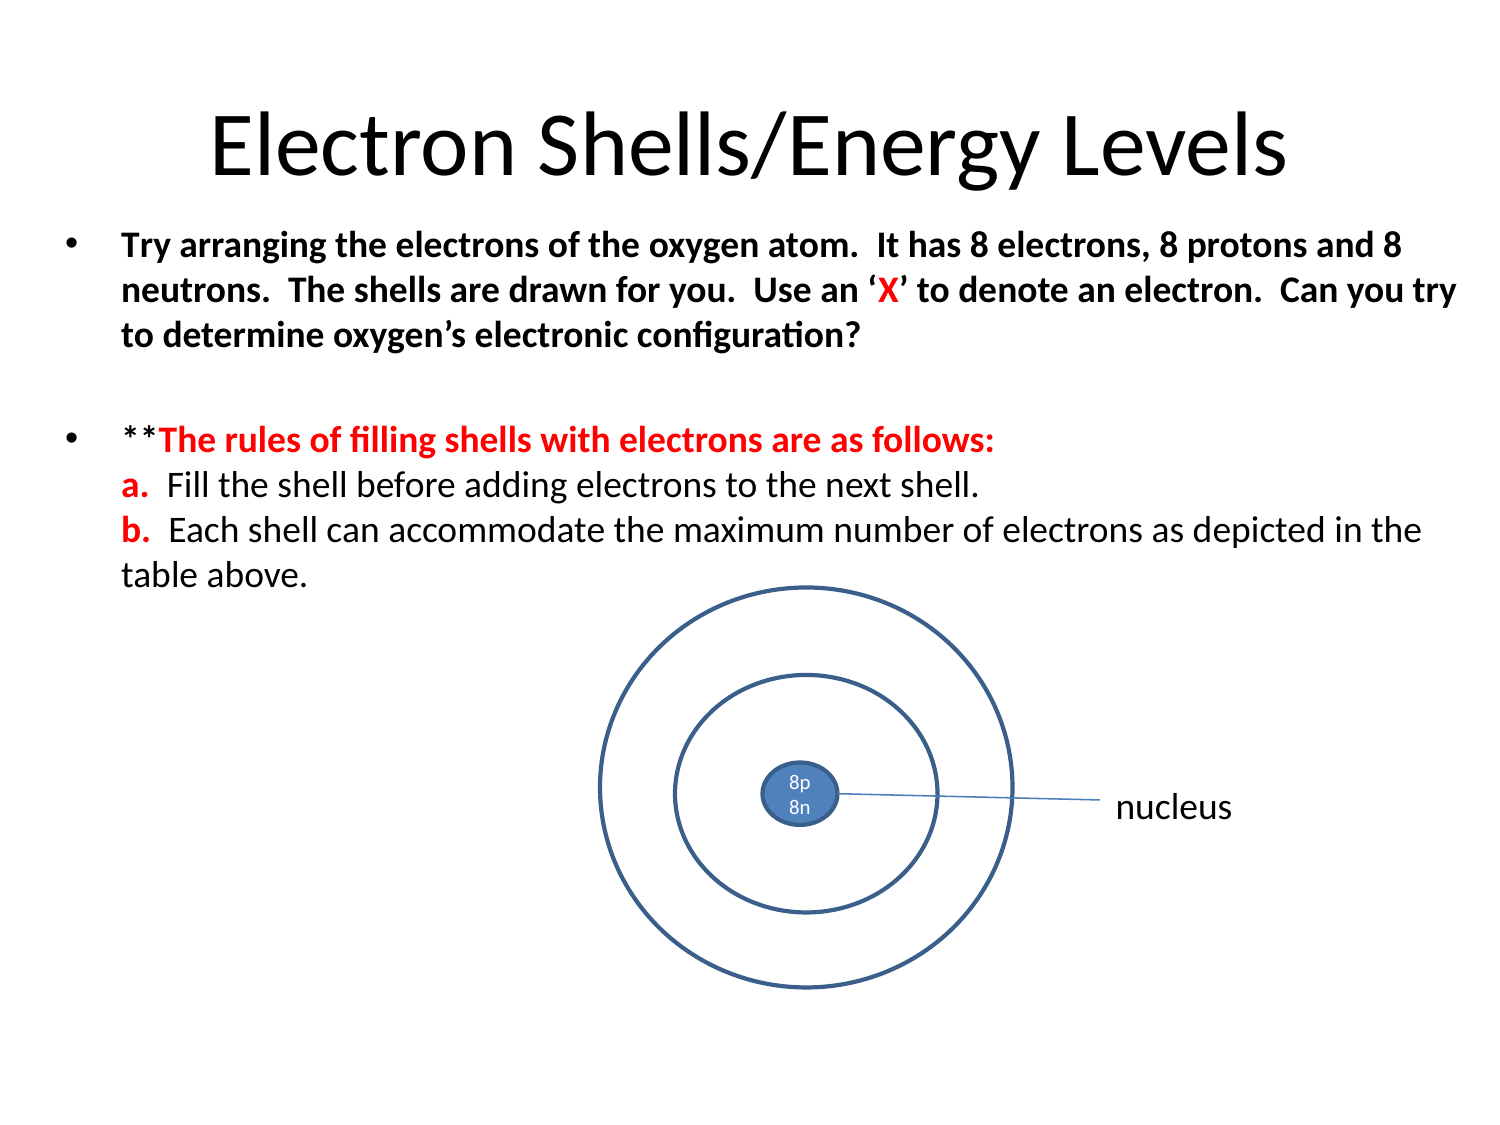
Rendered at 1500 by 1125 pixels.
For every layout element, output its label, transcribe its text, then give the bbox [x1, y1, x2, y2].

list Try arranging the electrons of the oxygen atom. It has 8 electrons, 8 protons and 8 neutrons. The shells are drawn for you. Use an ‘X’ to denote an electron. Can you try to determine oxygen’s electronic configuration? **The rules of filling shells with electrons are as follows: a. Fill the shell before adding electrons to the next shell. b. Each shell can accommodate the maximum number of electrons as depicted in the table above. [50, 212, 1500, 1125]
title Electron Shells/Energy Levels [75, 45, 1425, 233]
text_box [597, 585, 1015, 990]
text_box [837, 793, 1101, 801]
text_box 8p 8n [760, 760, 840, 828]
text_box nucleus [1100, 774, 1248, 835]
text_box [672, 672, 940, 915]
